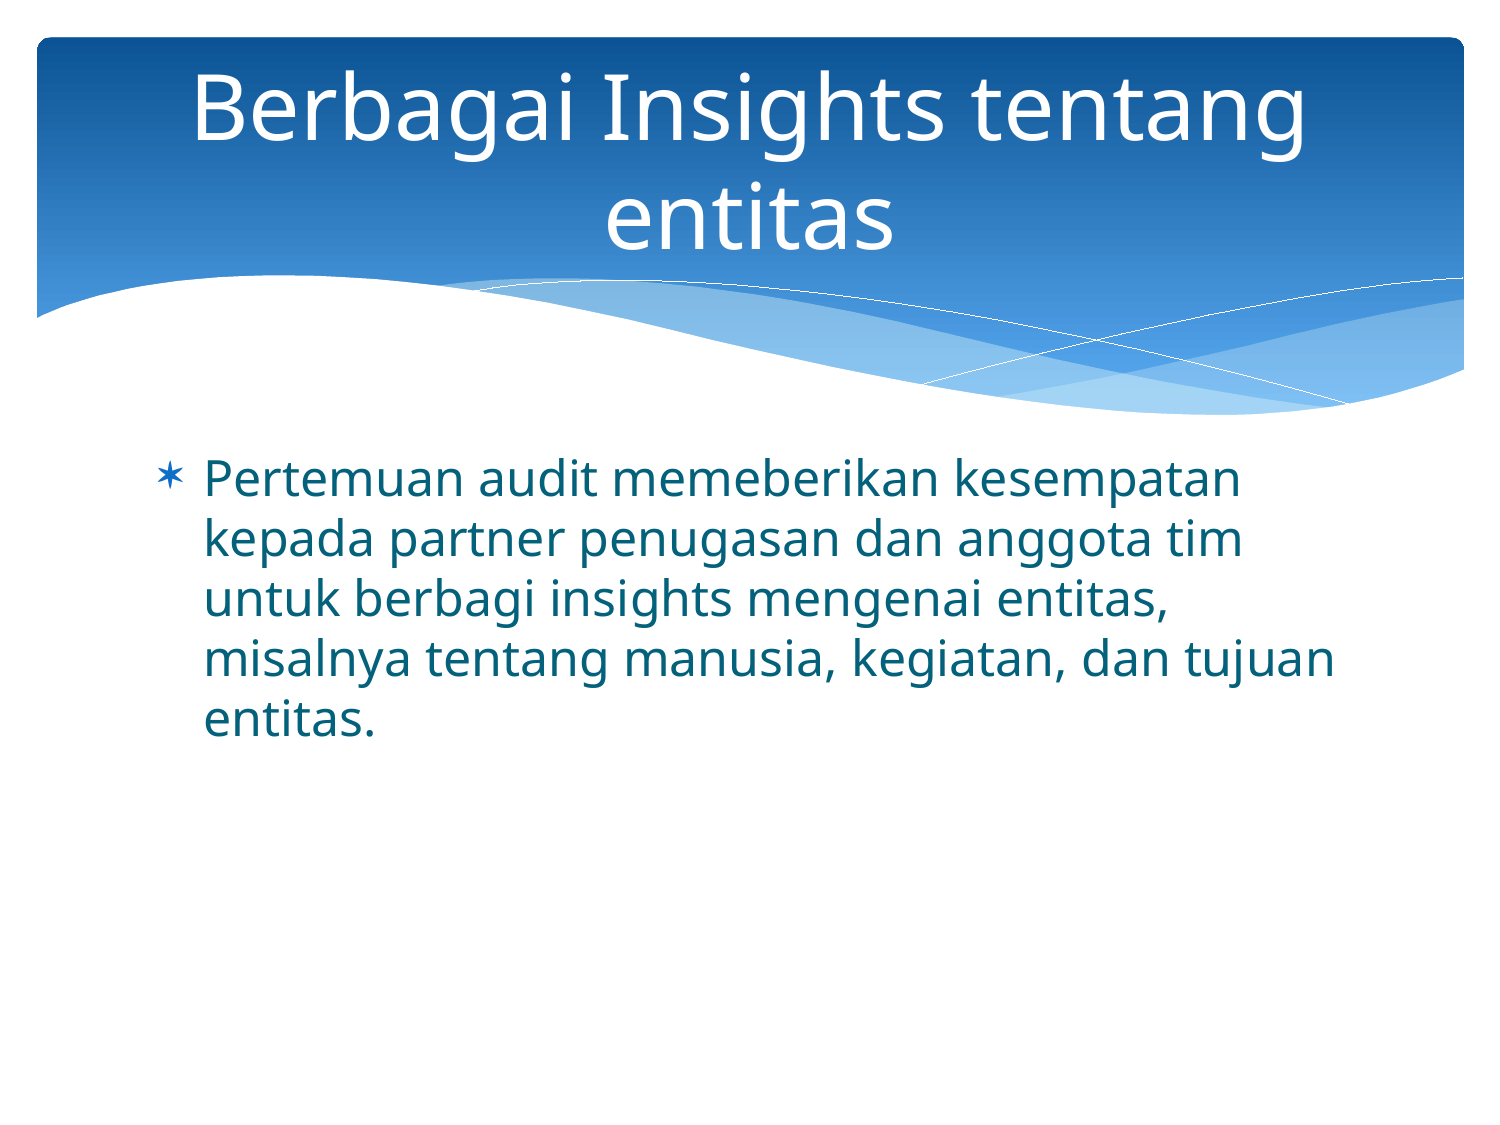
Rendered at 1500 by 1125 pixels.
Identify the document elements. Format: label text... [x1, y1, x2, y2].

title Berbagai Insights tentang entitas [75, 55, 1425, 261]
list Pertemuan audit memeberikan kesempatan kepada partner penugasan dan anggota tim untuk berbagi insights mengenai entitas, misalnya tentang manusia, kegiatan, dan tujuan entitas. [143, 438, 1359, 1005]
